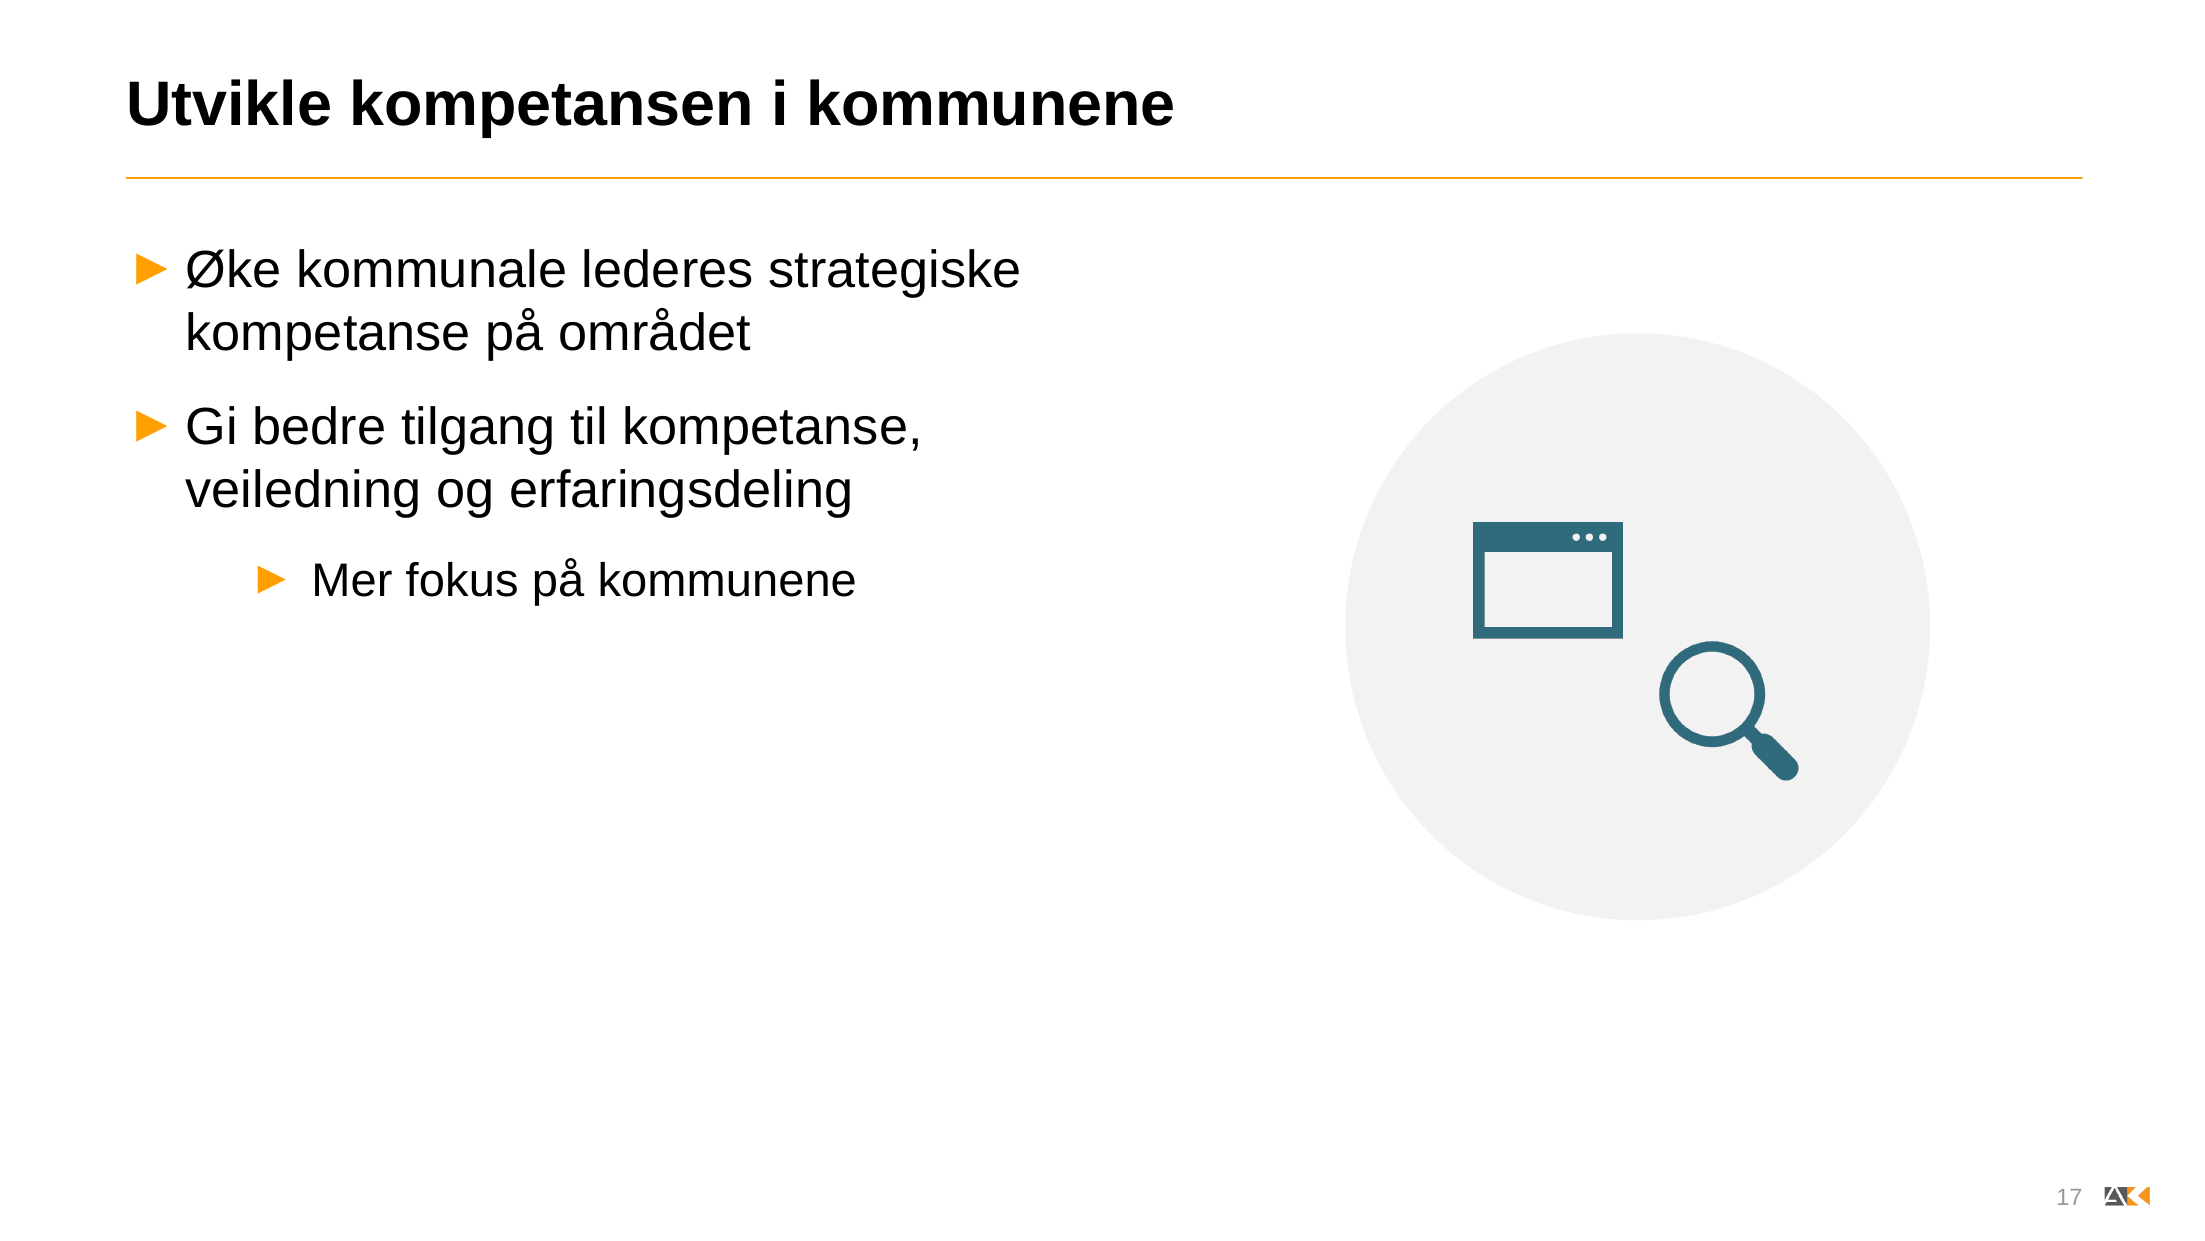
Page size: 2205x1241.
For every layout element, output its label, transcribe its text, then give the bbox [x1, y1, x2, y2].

title Utvikle kompetansen i kommunene [126, 71, 2083, 158]
text_box [1344, 332, 1932, 922]
slide_number 17 [1933, 1181, 2083, 1211]
picture [1458, 490, 1638, 670]
picture [2104, 1187, 2150, 1206]
list Øke kommunale lederes strategiske kompetanse på området Gi bedre tilgang til kompetanse, veiledning og erfaringsdeling Mer fokus på kommunene [126, 234, 1171, 1134]
picture [1644, 626, 1813, 795]
